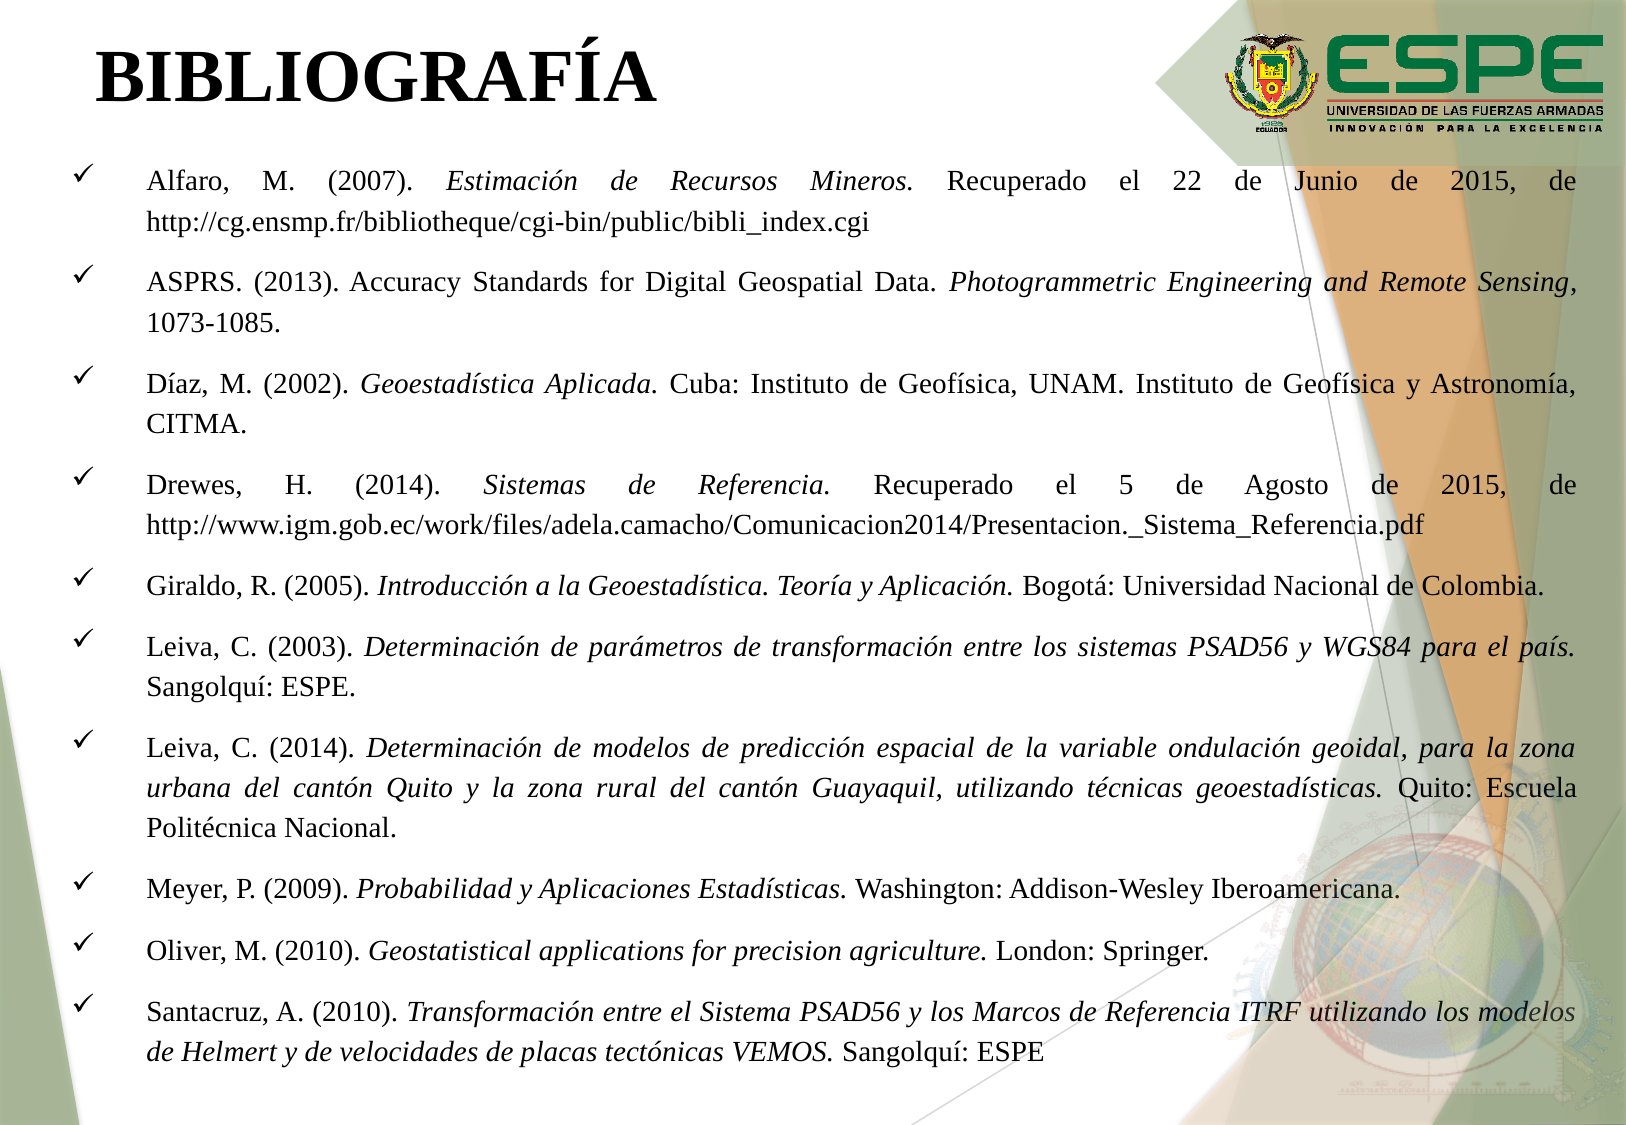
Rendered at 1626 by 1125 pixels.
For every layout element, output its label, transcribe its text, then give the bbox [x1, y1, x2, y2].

text_box Alfaro, M. (2007). Estimación de Recursos Mineros. Recuperado el 22 de Junio de 2015, de http://cg.ensmp.fr/bibliotheque/cgi-bin/public/bibli_index.cgi ASPRS. (2013). Accuracy Standards for Digital Geospatial Data. Photogrammetric Engineering and Remote Sensing, 1073-1085. Díaz, M. (2002). Geoestadística Aplicada. Cuba: Instituto de Geofísica, UNAM. Instituto de Geofísica y Astronomía, CITMA. Drewes, H. (2014). Sistemas de Referencia. Recuperado el 5 de Agosto de 2015, de http://www.igm.gob.ec/work/files/adela.camacho/Comunicacion2014/Presentacion._Sistema_Referencia.pdf Giraldo, R. (2005). Introducción a la Geoestadística. Teoría y Aplicación. Bogotá: Universidad Nacional de Colombia. Leiva, C. (2003). Determinación de parámetros de transformación entre los sistemas PSAD56 y WGS84 para el país. Sangolquí: ESPE. Leiva, C. (2014). Determinación de modelos de predicción espacial de la variable ondulación geoidal, para la zona urbana del cantón Quito y la zona rural del cantón Guayaquil, utilizando técnicas geoestadísticas. Quito: Escuela Politécnica Nacional. Meyer, P. (2009). Probabilidad y Aplicaciones Estadísticas. Washington: Addison-Wesley Iberoamericana. Oliver, M. (2010). Geostatistical applications for precision agriculture. London: Springer. Santacruz, A. (2010). Transformación entre el Sistema PSAD56 y los Marcos de Referencia ITRF utilizando los modelos de Helmert y de velocidades de placas tectónicas VEMOS. Sangolquí: ESPE [56, 149, 1593, 1075]
text_box [1224, 750, 1625, 1119]
text_box BIBLIOGRAFÍA [80, 19, 766, 124]
picture [1225, 33, 1603, 132]
text_box [1153, 0, 1625, 168]
